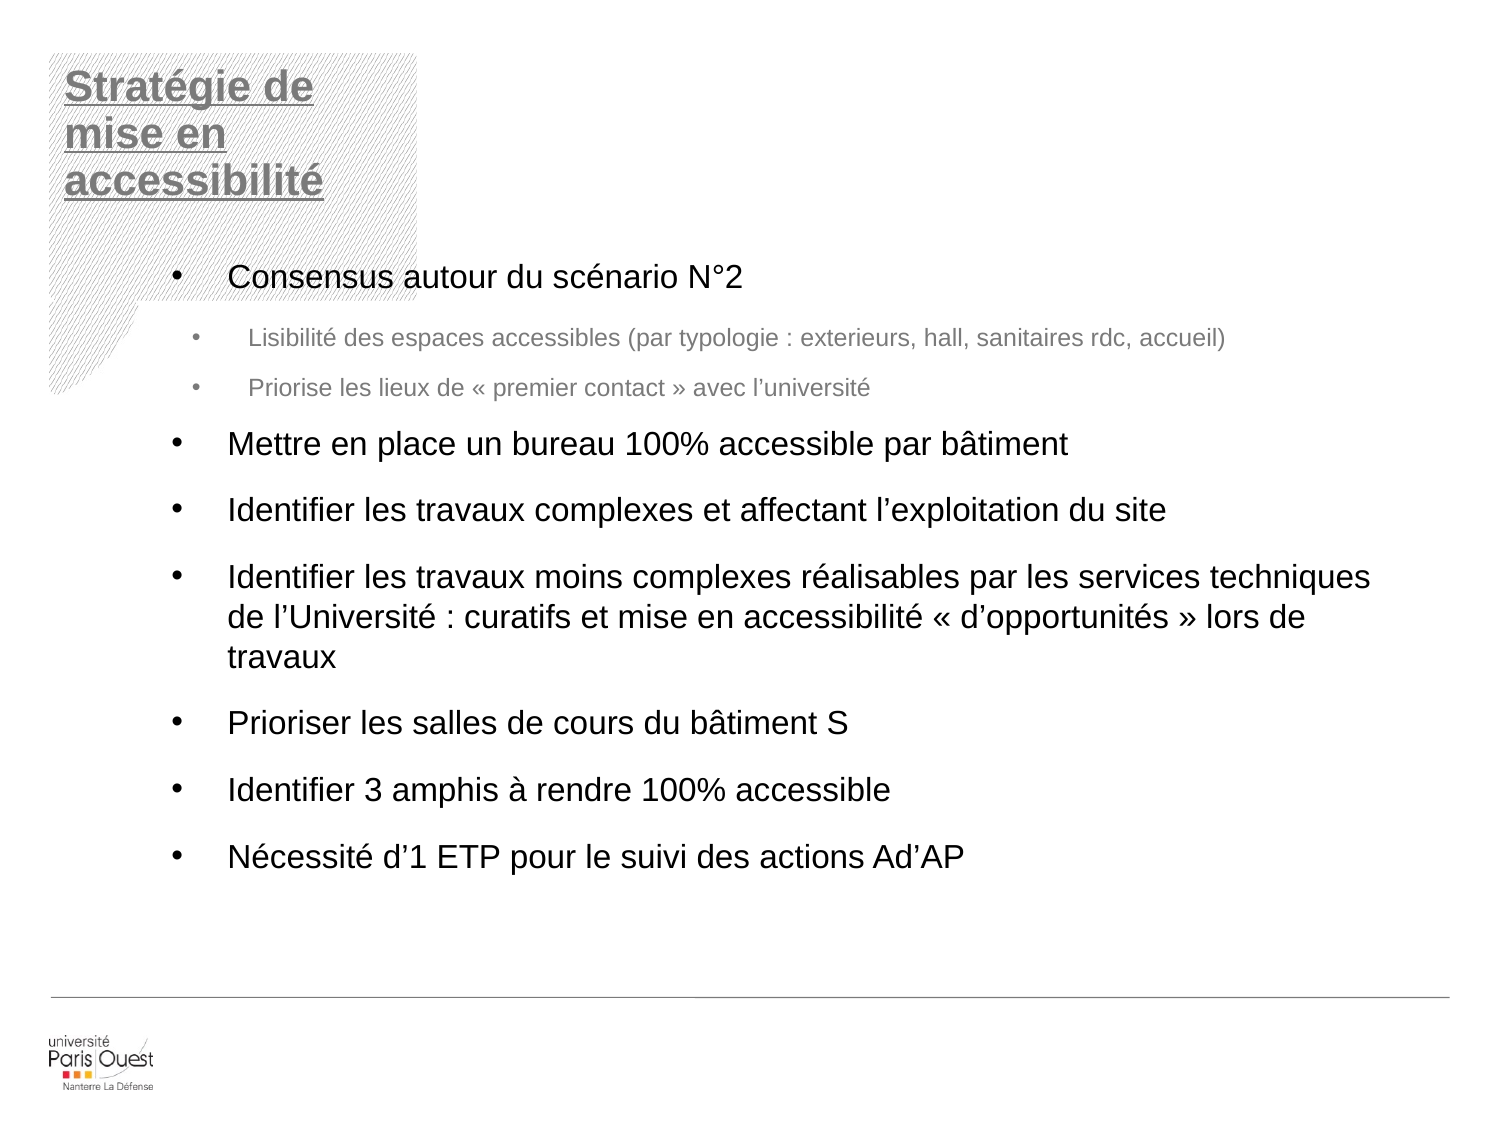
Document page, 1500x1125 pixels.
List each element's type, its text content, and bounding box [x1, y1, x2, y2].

picture [49, 1035, 153, 1090]
list Consensus autour du scénario N°2 Lisibilité des espaces accessibles (par typologie : exterieurs, hall, sanitaires rdc, accueil) Priorise les lieux de « premier contact » avec l’université Mettre en place un bureau 100% accessible par bâtiment Identifier les travaux complexes et affectant l’exploitation du site Identifier les travaux moins complexes réalisables par les services techniques de l’Université : curatifs et mise en accessibilité « d’opportunités » lors de travaux Prioriser les salles de cours du bâtiment S Identifier 3 amphis à rendre 100% accessible Nécessité d’1 ETP pour le suivi des actions Ad’AP [171, 255, 1400, 882]
picture [49, 53, 417, 395]
title Stratégie de mise en accessibilité [64, 63, 391, 230]
